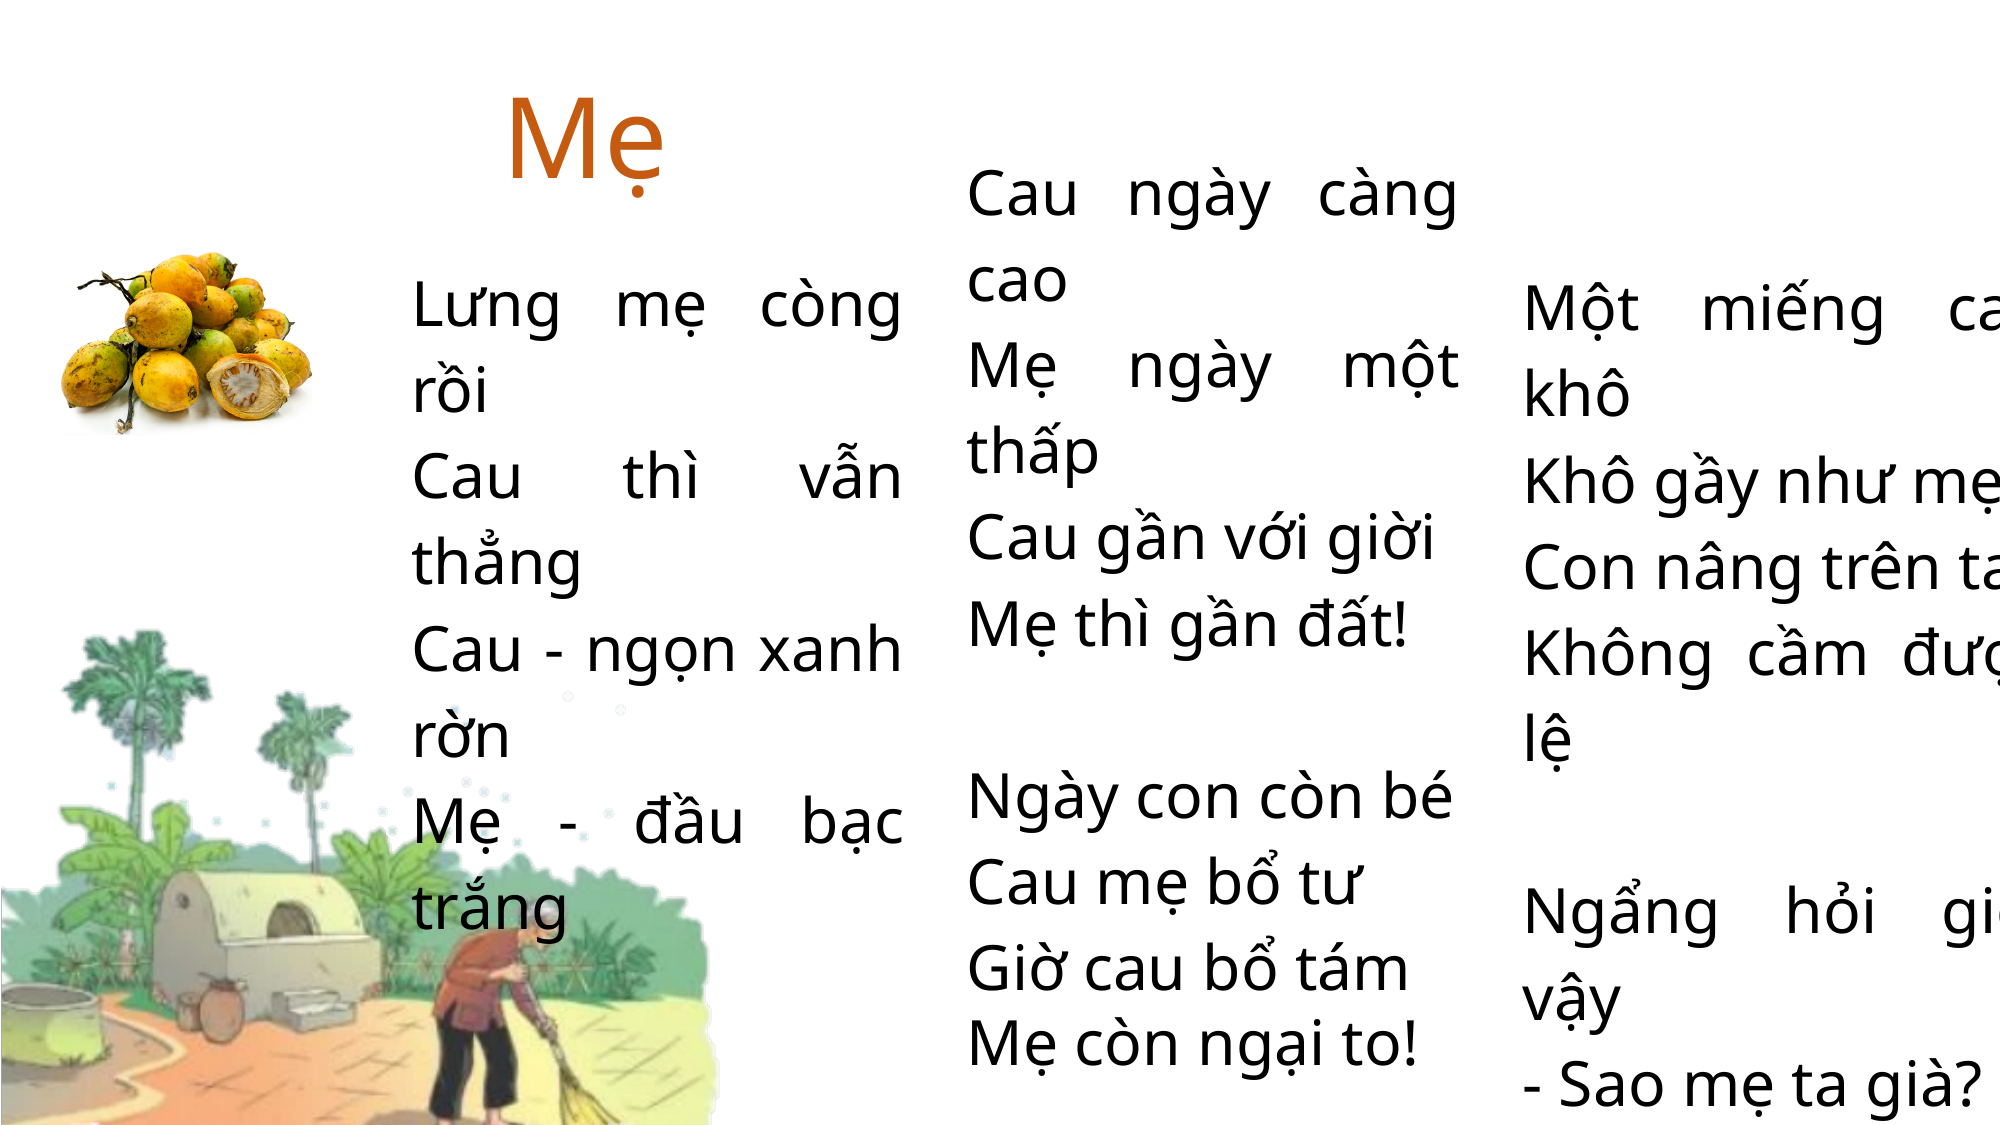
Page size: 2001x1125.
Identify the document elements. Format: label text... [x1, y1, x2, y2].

text_box Một miếng cau khô Khô gầy như mẹ Con nâng trên tay Không cầm được lệ Ngẩng hỏi giời vậy - Sao mẹ ta già? Không một lời đáp Mây bay về xa. [1507, 249, 2000, 1125]
text_box Cau ngày càng cao Mẹ ngày một thấp Cau gần với giời Mẹ thì gần đất! Ngày con còn bé Cau mẹ bổ tư Giờ cau bổ tám Mẹ còn ngại to! [951, 134, 1476, 1086]
picture [0, 567, 743, 1125]
picture [61, 252, 312, 435]
text_box Lưng mẹ còng rồi Cau thì vẫn thẳng Cau - ngọn xanh rờn Mẹ - đầu bạc trắng [396, 245, 920, 950]
text_box Mẹ [357, 66, 814, 202]
